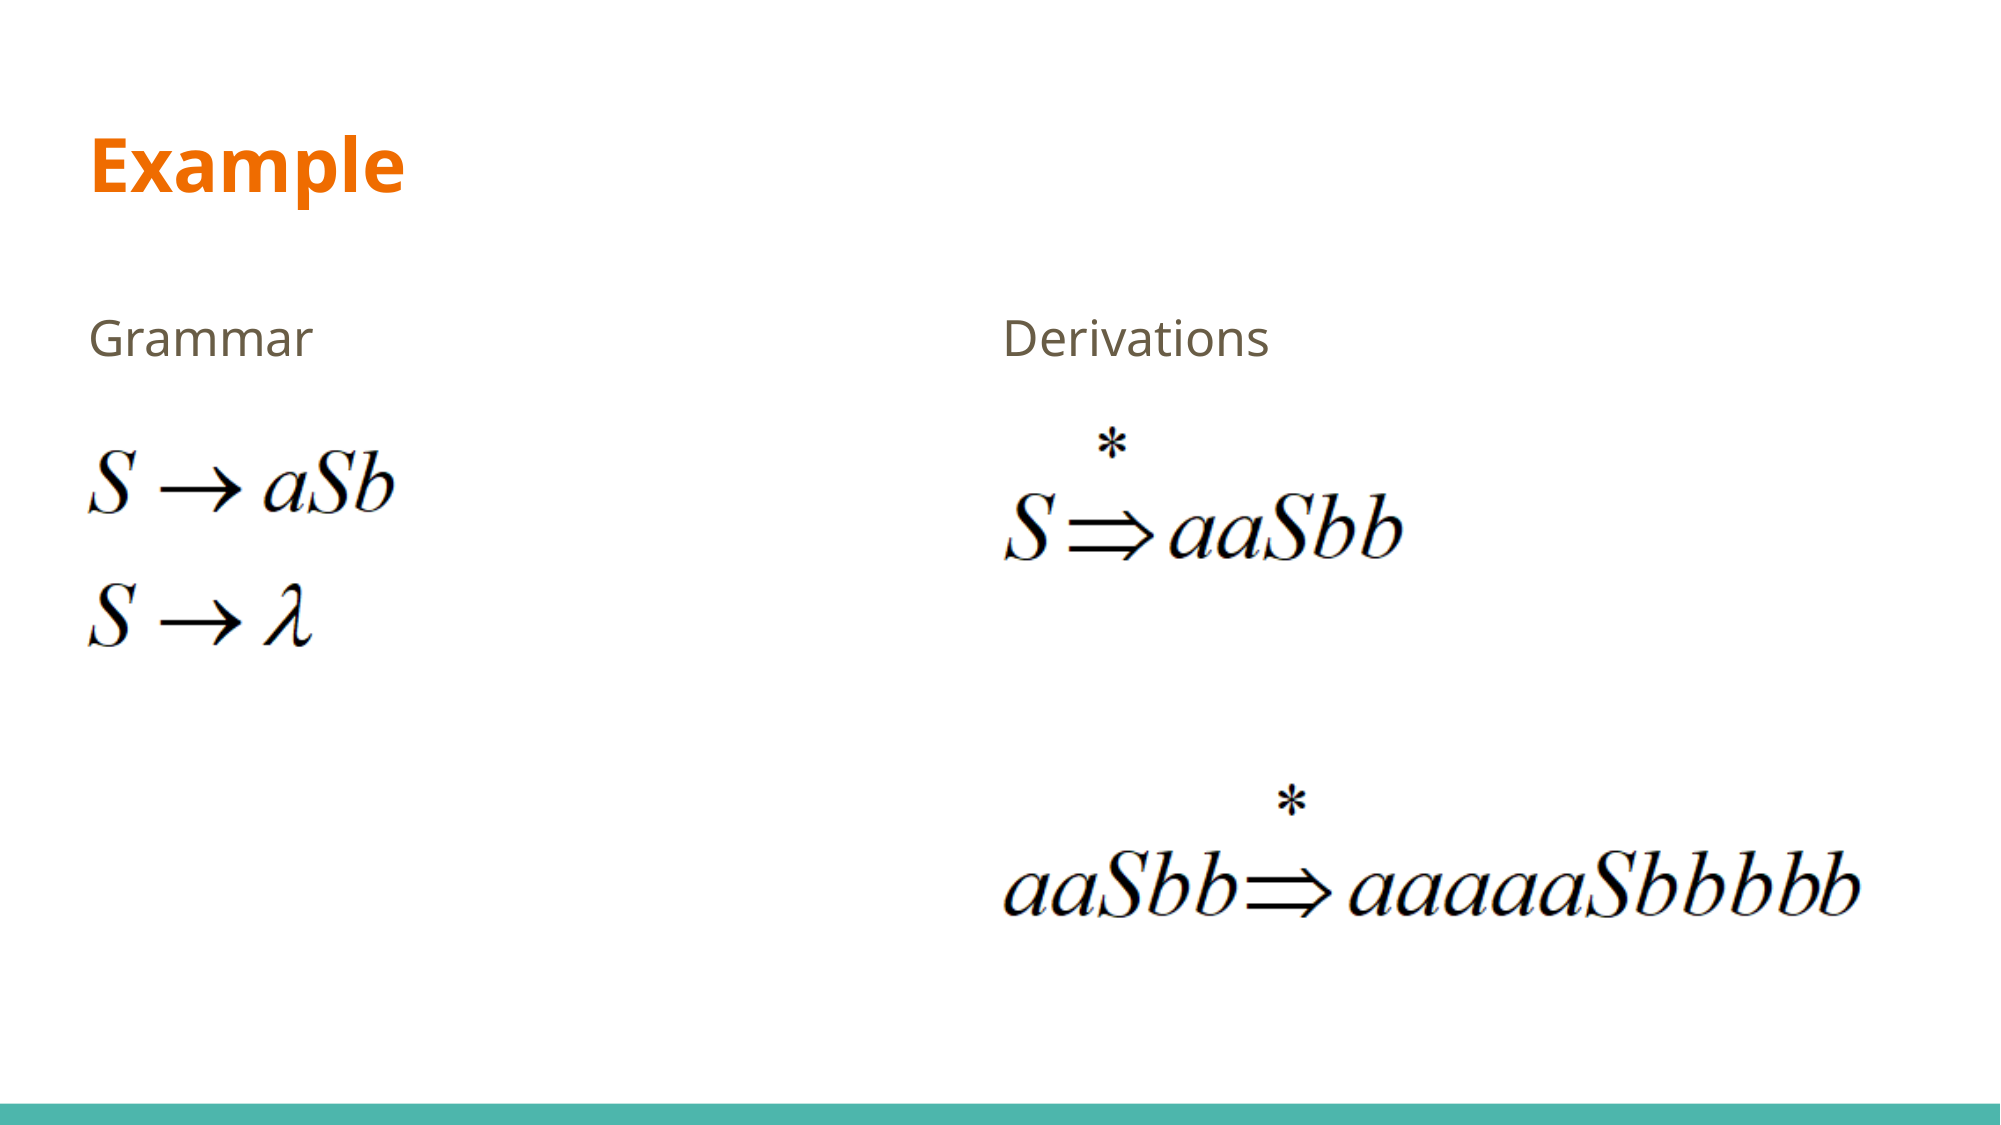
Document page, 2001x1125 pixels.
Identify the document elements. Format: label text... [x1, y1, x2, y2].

picture [999, 404, 1867, 925]
list Grammar Derivations [68, 276, 1932, 1000]
title Example [68, 97, 1932, 252]
picture [83, 444, 398, 653]
